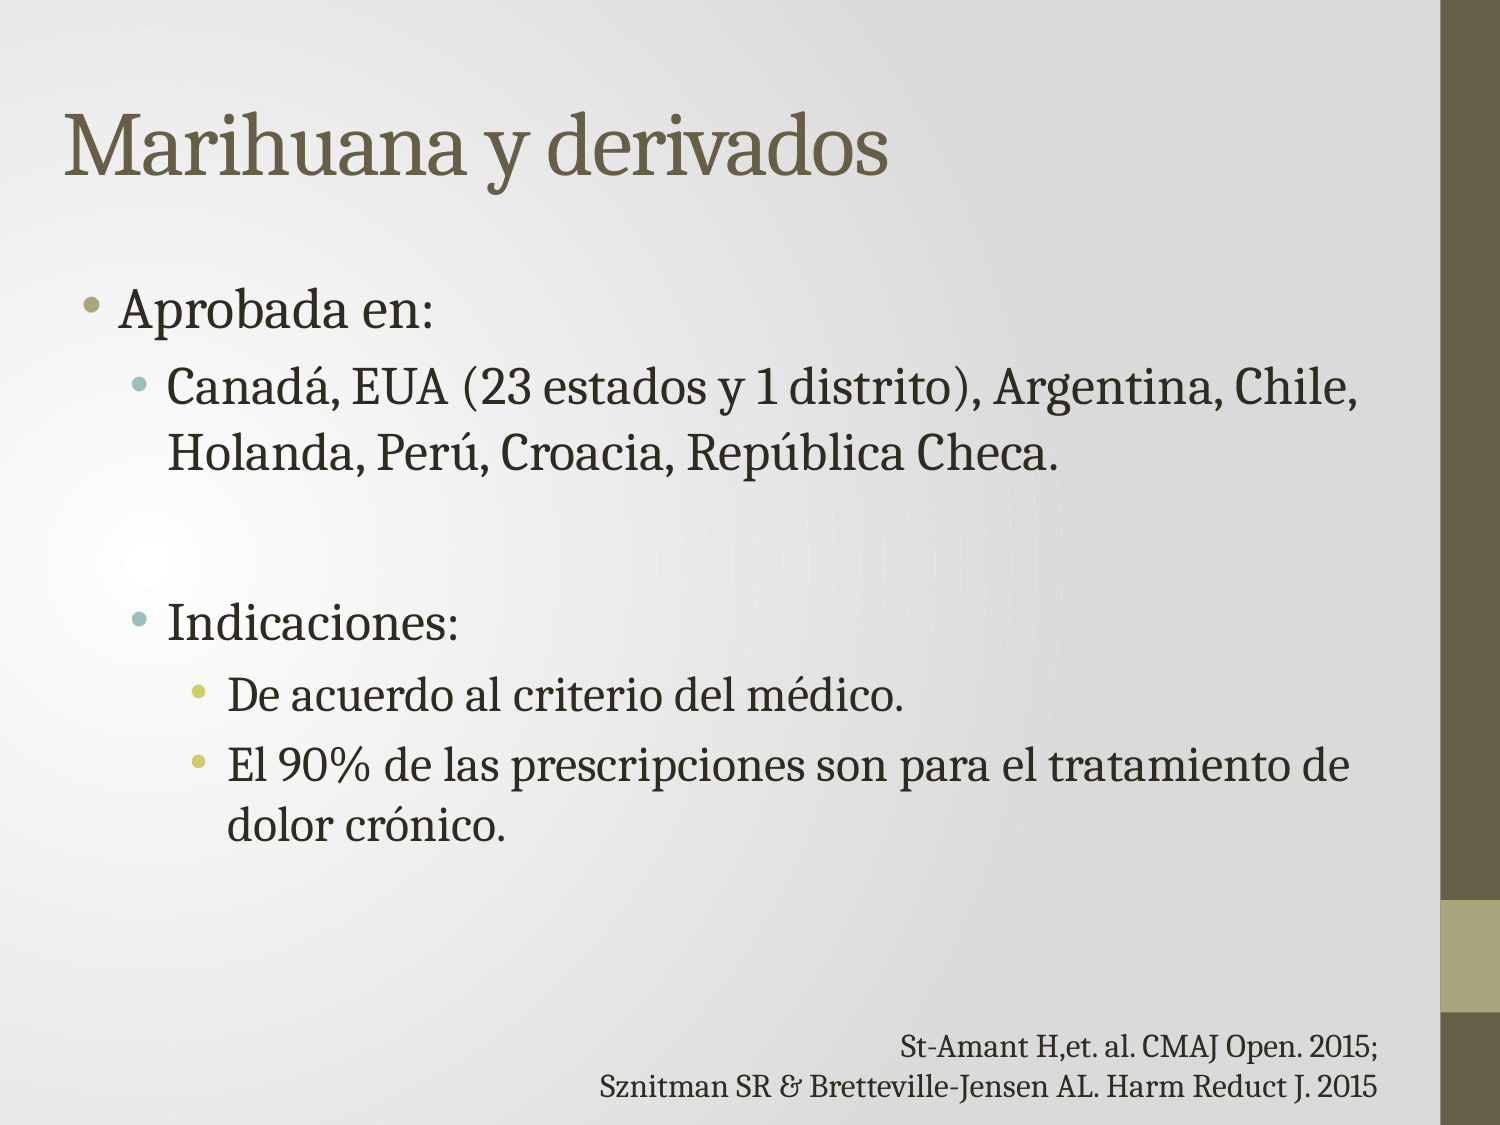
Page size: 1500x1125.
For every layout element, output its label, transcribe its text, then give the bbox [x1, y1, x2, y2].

list Aprobada en: Canadá, EUA (23 estados y 1 distrito), Argentina, Chile, Holanda, Perú, Croacia, República Checa. Indicaciones: De acuerdo al criterio del médico. El 90% de las prescripciones son para el tratamiento de dolor crónico. [47, 262, 1390, 1075]
title Marihuana y derivados [47, 45, 1390, 233]
text_box St-Amant H,et. al. CMAJ Open. 2015; Sznitman SR & Bretteville-Jensen AL. Harm Reduct J. 2015 [585, 1016, 1402, 1111]
